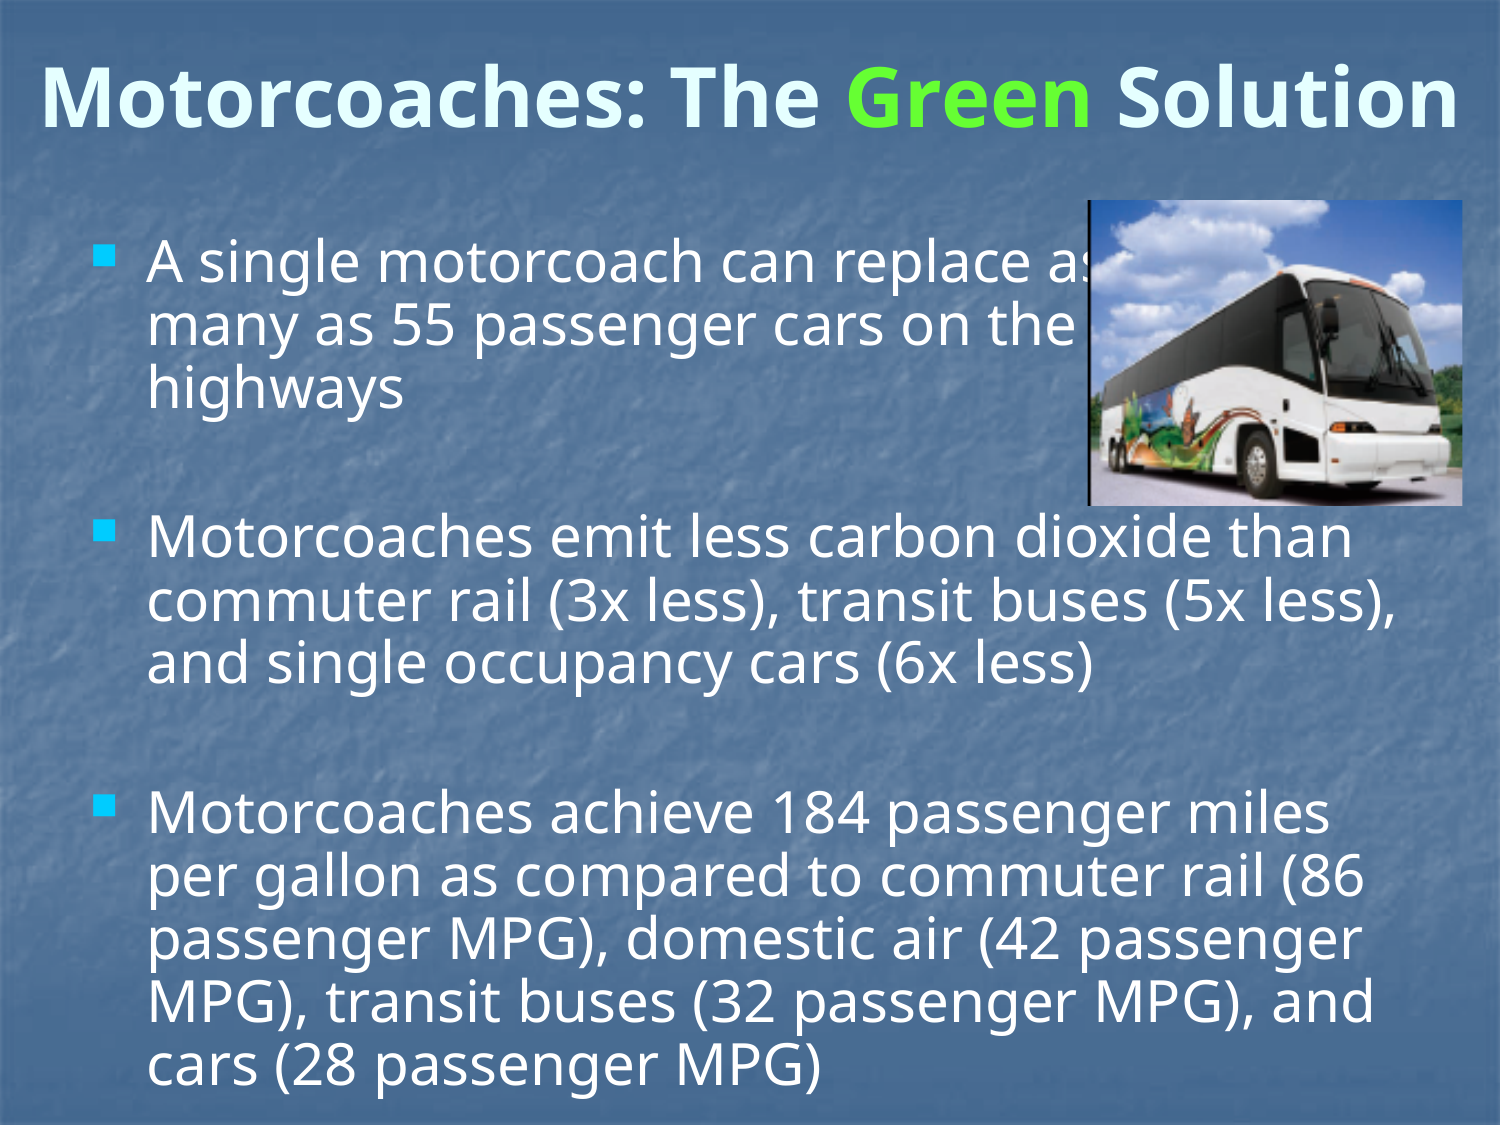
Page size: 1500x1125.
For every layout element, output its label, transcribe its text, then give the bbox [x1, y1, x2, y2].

picture [1087, 199, 1463, 507]
list A single motorcoach can replace as many as 55 passenger cars on the highways Motorcoaches emit less carbon dioxide than commuter rail (3x less), transit buses (5x less), and single occupancy cars (6x less) Motorcoaches achieve 184 passenger miles per gallon as compared to commuter rail (86 passenger MPG), domestic air (42 passenger MPG), transit buses (32 passenger MPG), and cars (28 passenger MPG) [74, 224, 1426, 1125]
title Motorcoaches: The Green Solution [0, 0, 1500, 188]
